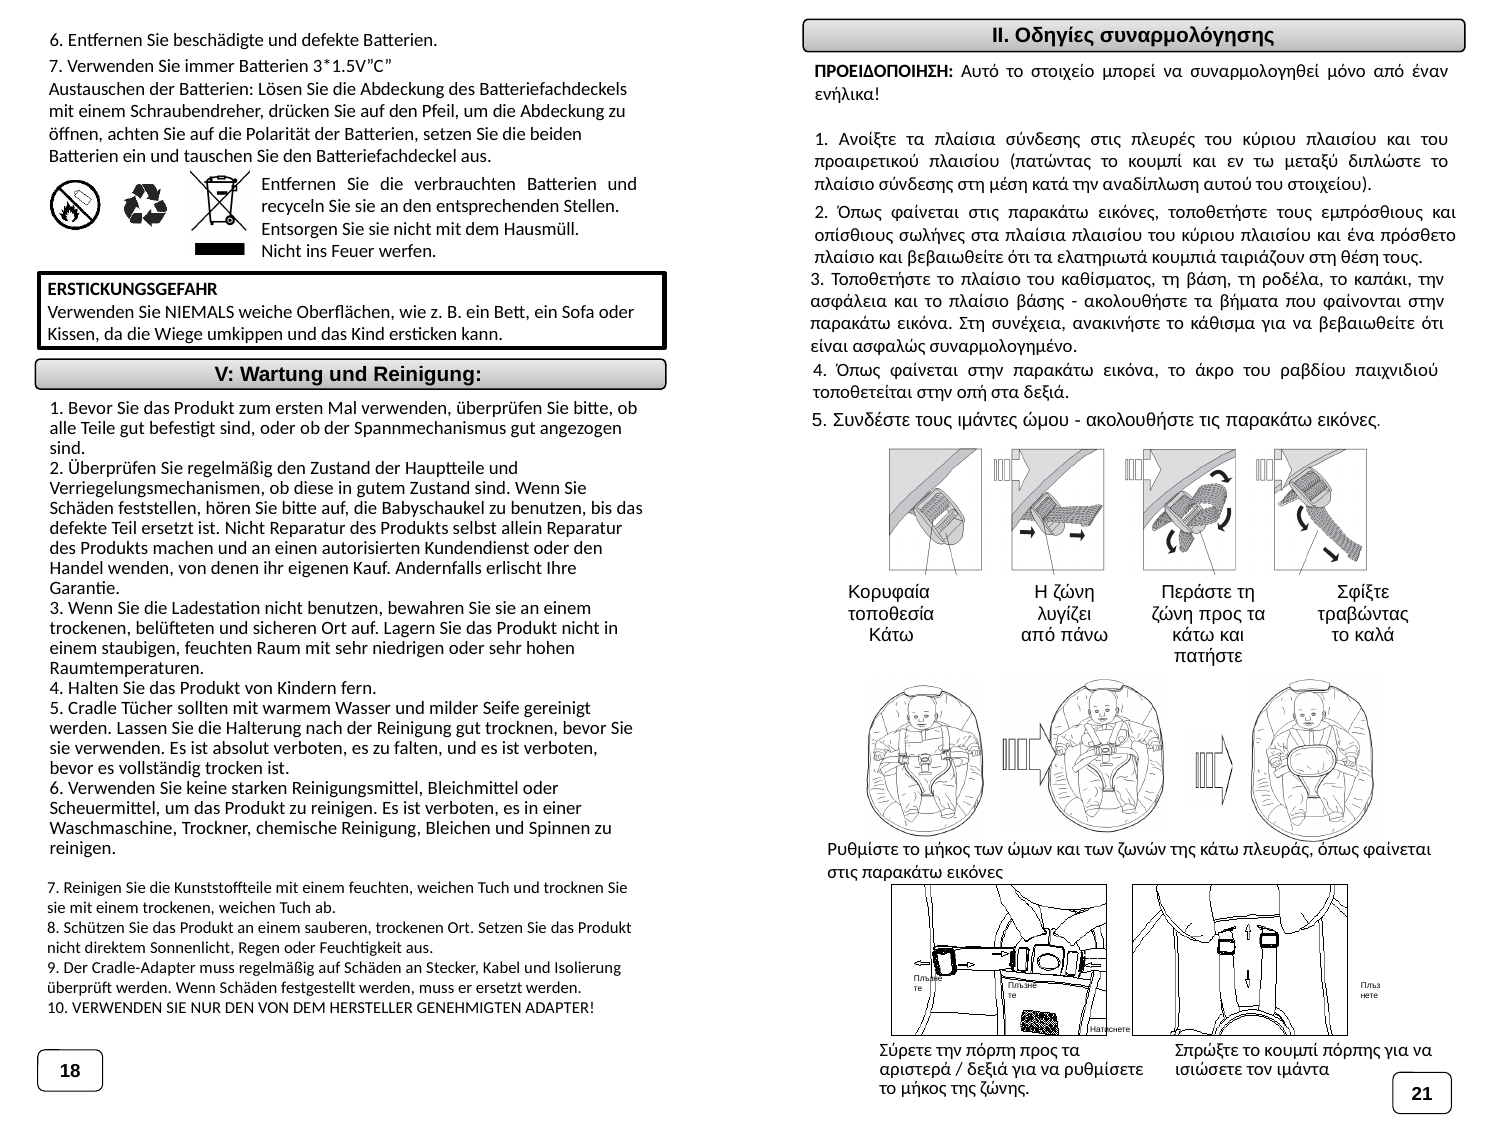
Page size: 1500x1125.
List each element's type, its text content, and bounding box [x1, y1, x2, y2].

picture [36, 173, 188, 237]
table_header Σπρώξτε το κουμπί πόρπης για να ισιώσετε τον ιμάντα [1160, 1035, 1455, 1118]
text_box 5. Συνδέστε τους ιμάντες ώμου - ακολουθήστε τις παρακάτω εικόνες. [797, 400, 1458, 438]
text_box V: Wartung und Reinigung: [199, 353, 497, 359]
text_box [1334, 19, 1465, 52]
table_header Κορυφαία τοποθεσία Κάτω [833, 574, 1004, 680]
text_box 7. Verwenden Sie immer Batterien 3*1.5V”C” Austauschen der Batterien: Lösen Sie die Abdeckung des Batteriefachdeckels mit einem Schraubendreher, drücken Sie auf den Pfeil, um die Abdeckung zu öffnen, achten Sie auf die Polarität der Batterien, setzen Sie die beiden Batterien ein und tauschen Sie den Batteriefachdeckel aus. [34, 58, 665, 174]
text_box ERSTICKUNGSGEFAHR Verwenden Sie NIEMALS weiche Oberflächen, wie z. B. ein Bett, ein Sofa oder Kissen, da die Wiege umkippen und das Kind ersticken kann. [33, 269, 664, 352]
text_box 18 [37, 1049, 103, 1092]
text_box 7. Reinigen Sie die Kunststoffteile mit einem feuchten, weichen Tuch und trocknen Sie sie mit einem trockenen, weichen Tuch ab. 8. Schützen Sie das Produkt an einem sauberen, trockenen Ort. Setzen Sie das Produkt nicht direktem Sonnenlicht, Regen oder Feuchtigkeit aus. 9. Der Cradle-Adapter muss regelmäßig auf Schäden an Stecker, Kabel und Isolierung überprüft werden. Wenn Schäden festgestellt werden, muss er ersetzt werden. 10. VERWENDEN SIE NUR DEN VON DEM HERSTELLER GENEHMIGTEN ADAPTER! [30, 869, 666, 1025]
table_header Σύρετε την πόρπη προς τα αριστερά / δεξιά για να ρυθμίσετε το μήκος της ζώνης. [865, 1035, 1160, 1118]
picture [1000, 671, 1167, 834]
text_box 2. Όπως φαίνεται στις παρακάτω εικόνες, τοποθετήστε τους εμπρόσθιους και οπίσθιους σωλήνες στα πλαίσια πλαισίου του κύριου πλαισίου και ένα πρόσθετο πλαίσιο και βεβαιωθείτε ότι τα ελατηριωτά κουμπιά ταιριάζουν στη θέση τους. [799, 192, 1471, 275]
text_box 4. Όπως φαίνεται στην παρακάτω εικόνα, το άκρο του ραβδίου παιχνιδιού τοποθετείται στην οπή στα δεξιά. [798, 350, 1453, 400]
table_header Περάστε τη ζώνη προς τα κάτω και πατήστε [1125, 582, 1291, 680]
text_box [803, 19, 933, 52]
text_box II. Οδηγίες συναρμολόγησης [933, 14, 1334, 54]
text_box ΠΡΟΕΙΔΟΠΟΙΗΣΗ: Αυτό το στοιχείο μπορεί να συναρμολογηθεί μόνο από έναν ενήλικα! 1. Ανοίξτε τα πλαίσια σύνδεσης στις πλευρές του κύριου πλαισίου και του προαιρετικού πλαισίου (πατώντας το κουμπί και εν τω μεταξύ διπλώστε το πλαίσιο σύνδεσης στη μέση κατά την αναδίπλωση αυτού του στοιχείου). [799, 51, 1464, 192]
text_box 1. Bevor Sie das Produkt zum ersten Mal verwenden, überprüfen Sie bitte, ob alle Teile gut befestigt sind, oder ob der Spannmechanismus gut angezogen sind. 2. Überprüfen Sie regelmäßig den Zustand der Hauptteile und Verriegelungsmechanismen, ob diese in gutem Zustand sind. Wenn Sie Schäden feststellen, hören Sie bitte auf, die Babyschaukel zu benutzen, bis das defekte Teil ersetzt ist. Nicht Reparatur des Produkts selbst allein Reparatur des Produkts machen und an einen autorisierten Kundendienst oder den Handel wenden, von denen ihr eigenen Kauf. Andernfalls erlischt Ihre Garantie. 3. Wenn Sie die Ladestation nicht benutzen, bewahren Sie sie an einem trockenen, belüfteten und sicheren Ort auf. Lagern Sie das Produkt nicht in einem staubigen, feuchten Raum mit sehr niedrigen oder sehr hohen Raumtemperaturen. 4. Halten Sie das Produkt von Kindern fern. 5. Cradle Tücher sollten mit warmem Wasser und milder Seife gereinigt werden. Lassen Sie die Halterung nach der Reinigung gut trocknen, bevor Sie sie verwenden. Es ist absolut verboten, es zu falten, und es ist verboten, bevor es vollständig trocken ist. 6. Verwenden Sie keine starken Reinigungsmittel, Bleichmittel oder Scheuermittel, um das Produkt zu reinigen. Es ist verboten, es in einer Waschmaschine, Trockner, chemische Reinigung, Bleichen und Spinnen zu reinigen. [32, 390, 664, 866]
table_header Σφίξτε τραβώντας το καλά [1291, 574, 1435, 680]
text_box Ρυθμίστε το μήκος των ώμων και των ζωνών της κάτω πλευράς, όπως φαίνεται στις παρακάτω εικόνες [812, 829, 1463, 890]
table_header Η ζώνη λυγίζει από πάνω [1004, 582, 1125, 669]
text_box Entfernen Sie die verbrauchten Batterien und recyceln Sie sie an den entsprechenden Stellen. Entsorgen Sie sie nicht mit dem Hausmüll. Nicht ins Feuer werfen. [246, 174, 652, 269]
text_box 3. Τοποθετήστε το πλαίσιο του καθίσματος, τη βάση, τη ροδέλα, το καπάκι, την ασφάλεια και το πλαίσιο βάσης - ακολουθήστε τα βήματα που φαίνονται στην παρακάτω εικόνα. Στη συνέχεια, ανακινήστε το κάθισμα για να βεβαιωθείτε ότι είναι ασφαλώς συναρμολογημένο. [795, 258, 1459, 364]
picture [1188, 729, 1233, 810]
text_box [35, 359, 666, 390]
picture [881, 442, 1377, 575]
picture [1245, 675, 1385, 846]
picture [885, 879, 1364, 1047]
text_box 6. Entfernen Sie beschädigte und defekte Batterien. [34, 20, 666, 58]
picture [189, 169, 250, 255]
text_box Плъзнете [1368, 972, 1399, 1008]
picture [864, 675, 986, 837]
